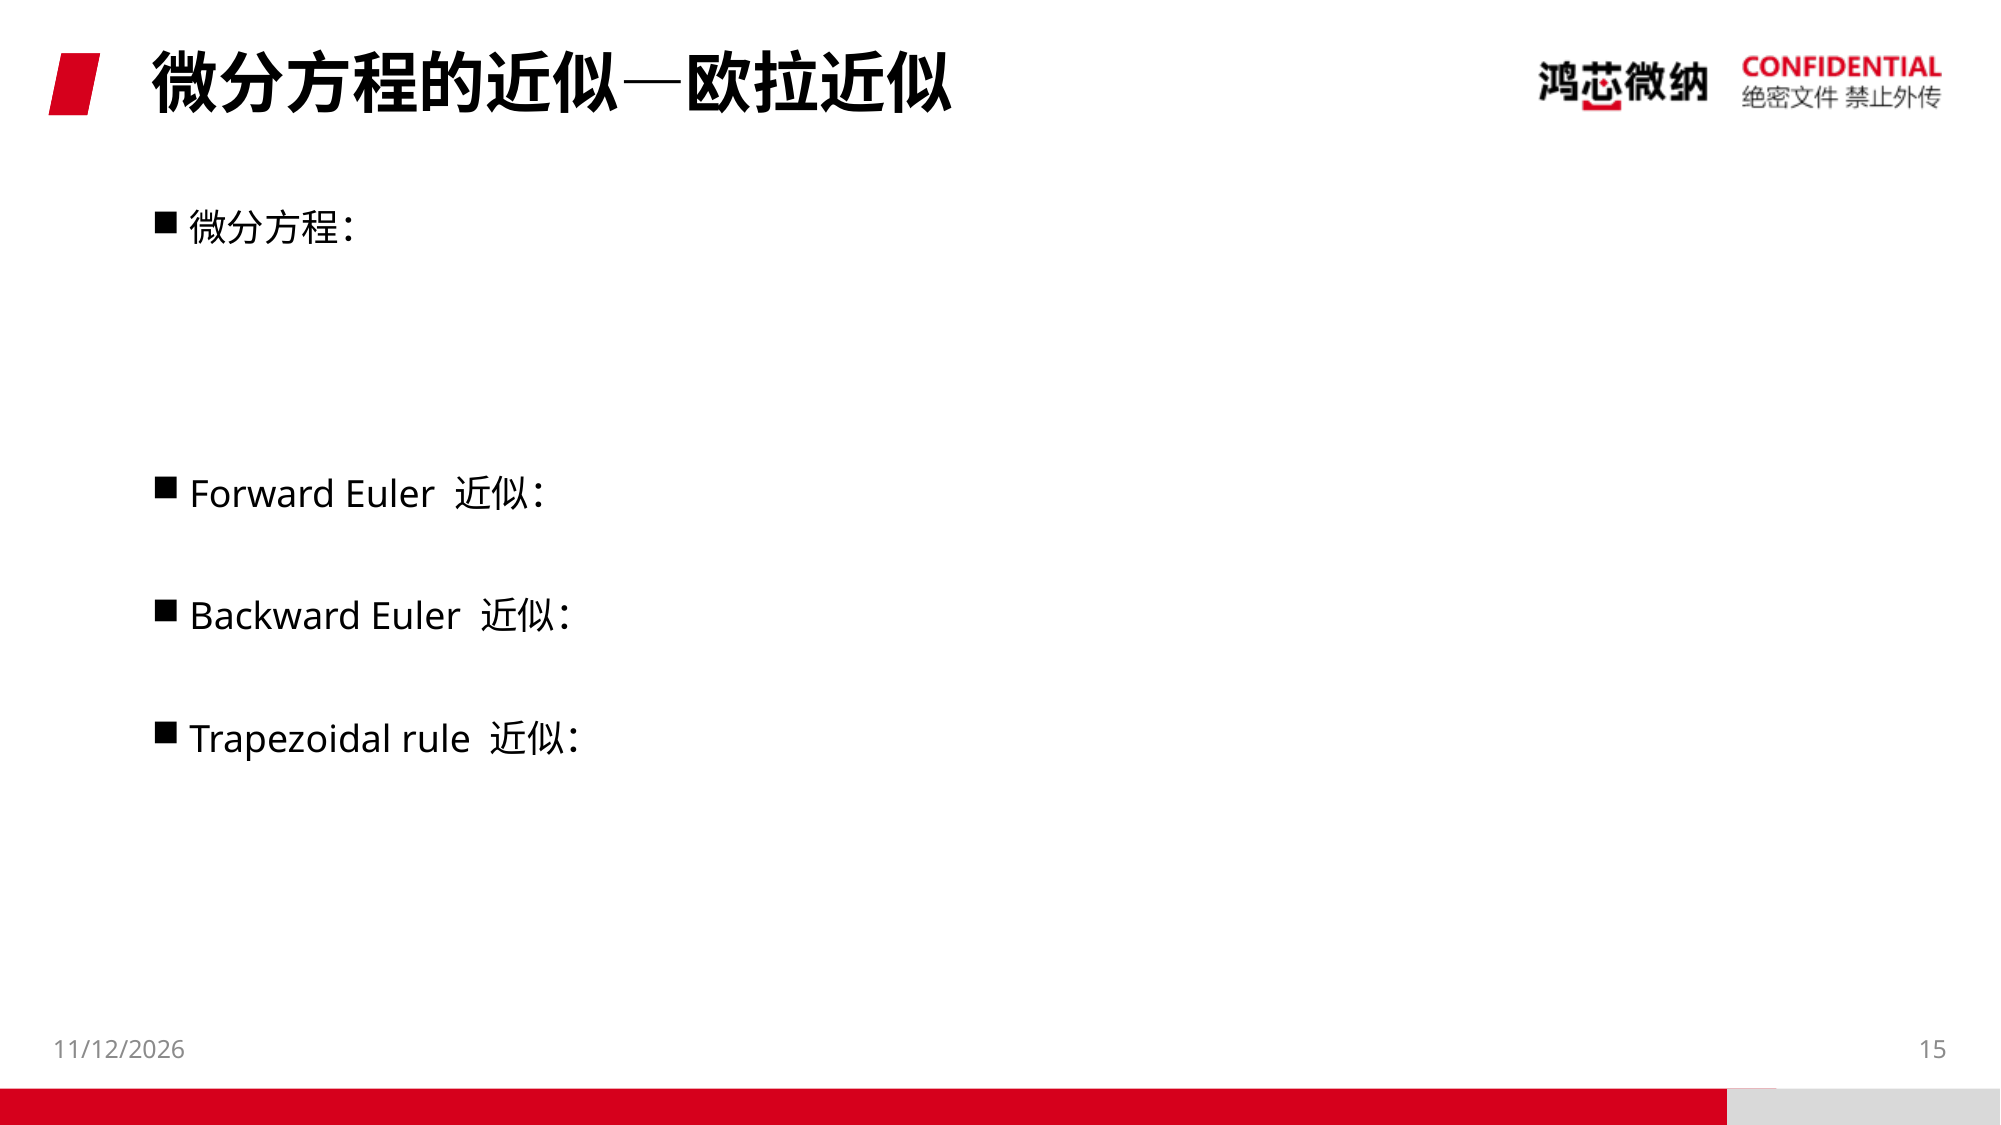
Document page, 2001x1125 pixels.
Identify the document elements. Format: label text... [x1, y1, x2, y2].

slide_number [37, 1021, 488, 1081]
picture [1265, 0, 1981, 288]
title 微分方程的近似—欧拉近似 [136, 0, 1862, 195]
slide_number 15 [1512, 1021, 1962, 1081]
